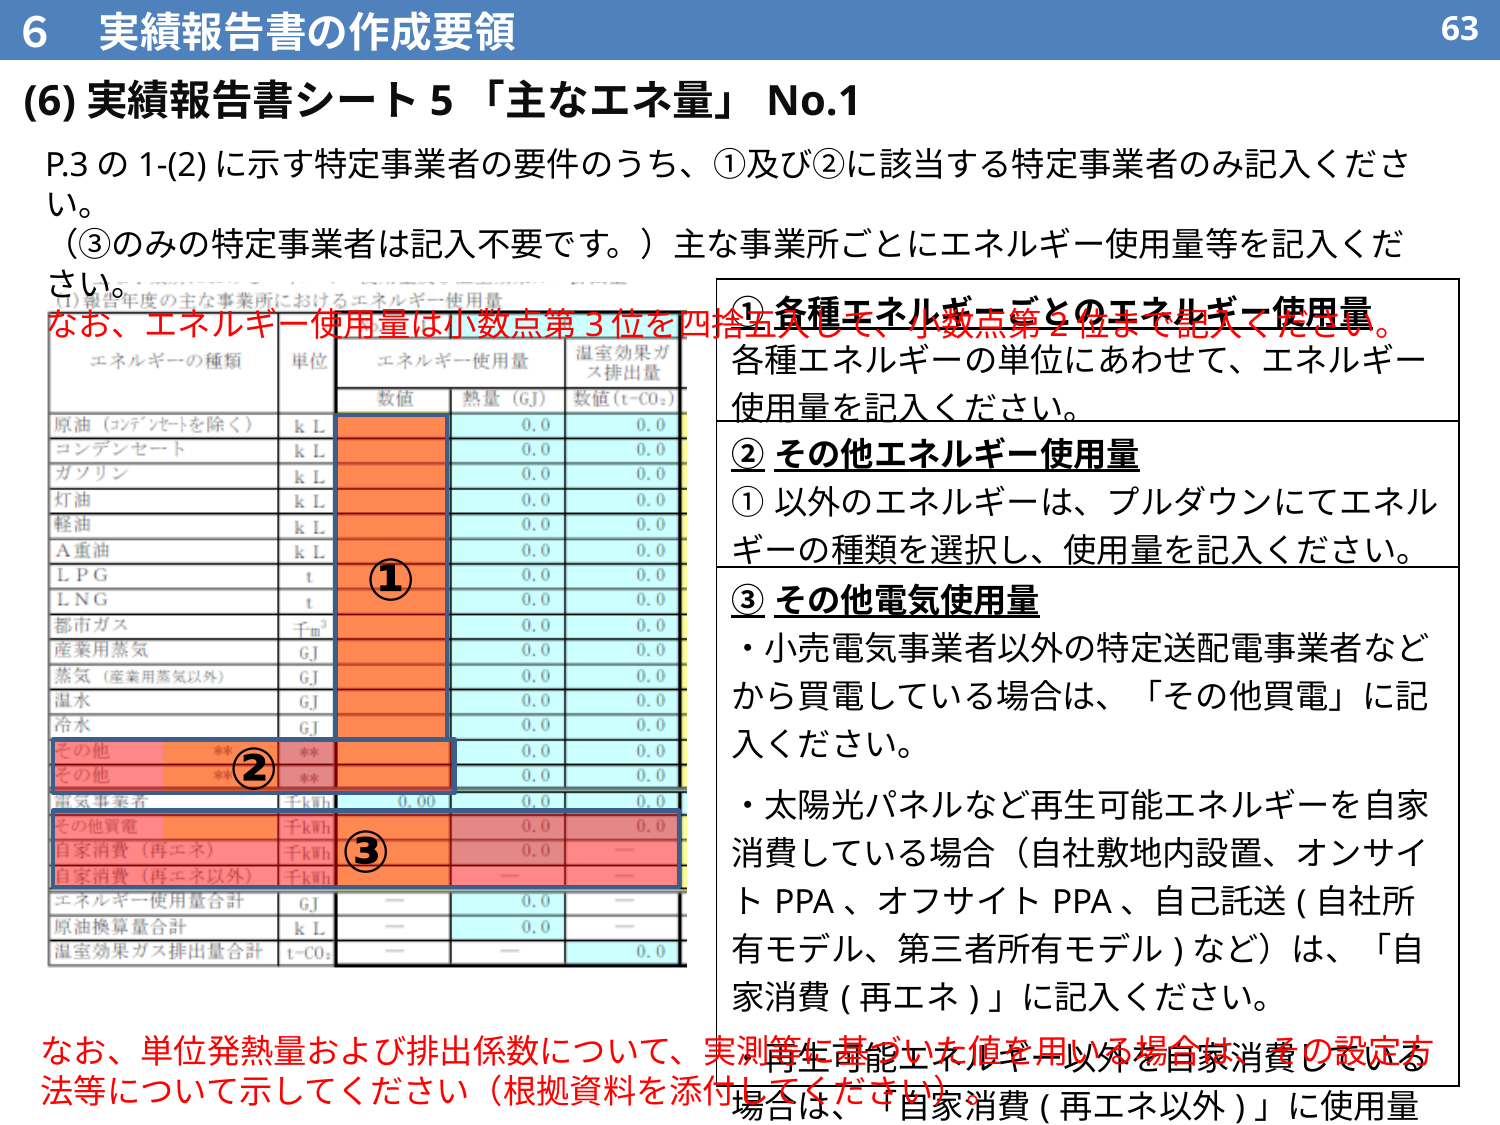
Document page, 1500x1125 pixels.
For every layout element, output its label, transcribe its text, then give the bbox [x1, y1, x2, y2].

slide_number 62 [1319, 3, 1495, 57]
picture [36, 282, 687, 982]
table_cell ③その他電気使用量 ・小売電気事業者以外の特定送配電事業者などから買電している場合は、「その他買電」に記入ください。 ・太陽光パネルなど再生可能エネルギーを自家消費している場合（自社敷地内設置、オンサイトPPA、オフサイトPPA、自己託送(自社所有モデル、第三者所有モデル)など）は、「自家消費(再エネ)」に記入ください。 ・再生可能エネルギー以外を自家消費している場合は、「自家消費(再エネ以外)」に使用量を記入ください。 [717, 568, 1458, 1023]
text_box P.3の1-(2)に示す特定事業者の要件のうち、①及び②に該当する特定事業者のみ記入ください。 （③のみの特定事業者は記入不要です。）主な事業所ごとにエネルギー使用量等を記入ください。 なお、エネルギー使用量は小数点第3位を四捨五入して、小数点第2位まで記入ください。 [30, 135, 1447, 351]
text_box (6)実績報告書シート5「主なエネ量」No.1 [0, 66, 1483, 132]
text_box ６ 実績報告書の作成要領 [0, 0, 1412, 56]
table_header ①各種エネルギーごとのエネルギー使用量 各種エネルギーの単位にあわせて、エネルギー使用量を記入ください。 [717, 280, 1458, 420]
table_cell ②その他エネルギー使用量 ①以外のエネルギーは、プルダウンにてエネルギーの種類を選択し、使用量を記入ください。 [717, 422, 1458, 566]
text_box なお、単位発熱量および排出係数について、実測等に基づいた値を用いる場合は、その設定方法等について示してください（根拠資料を添付してください）。 [26, 1023, 1459, 1118]
